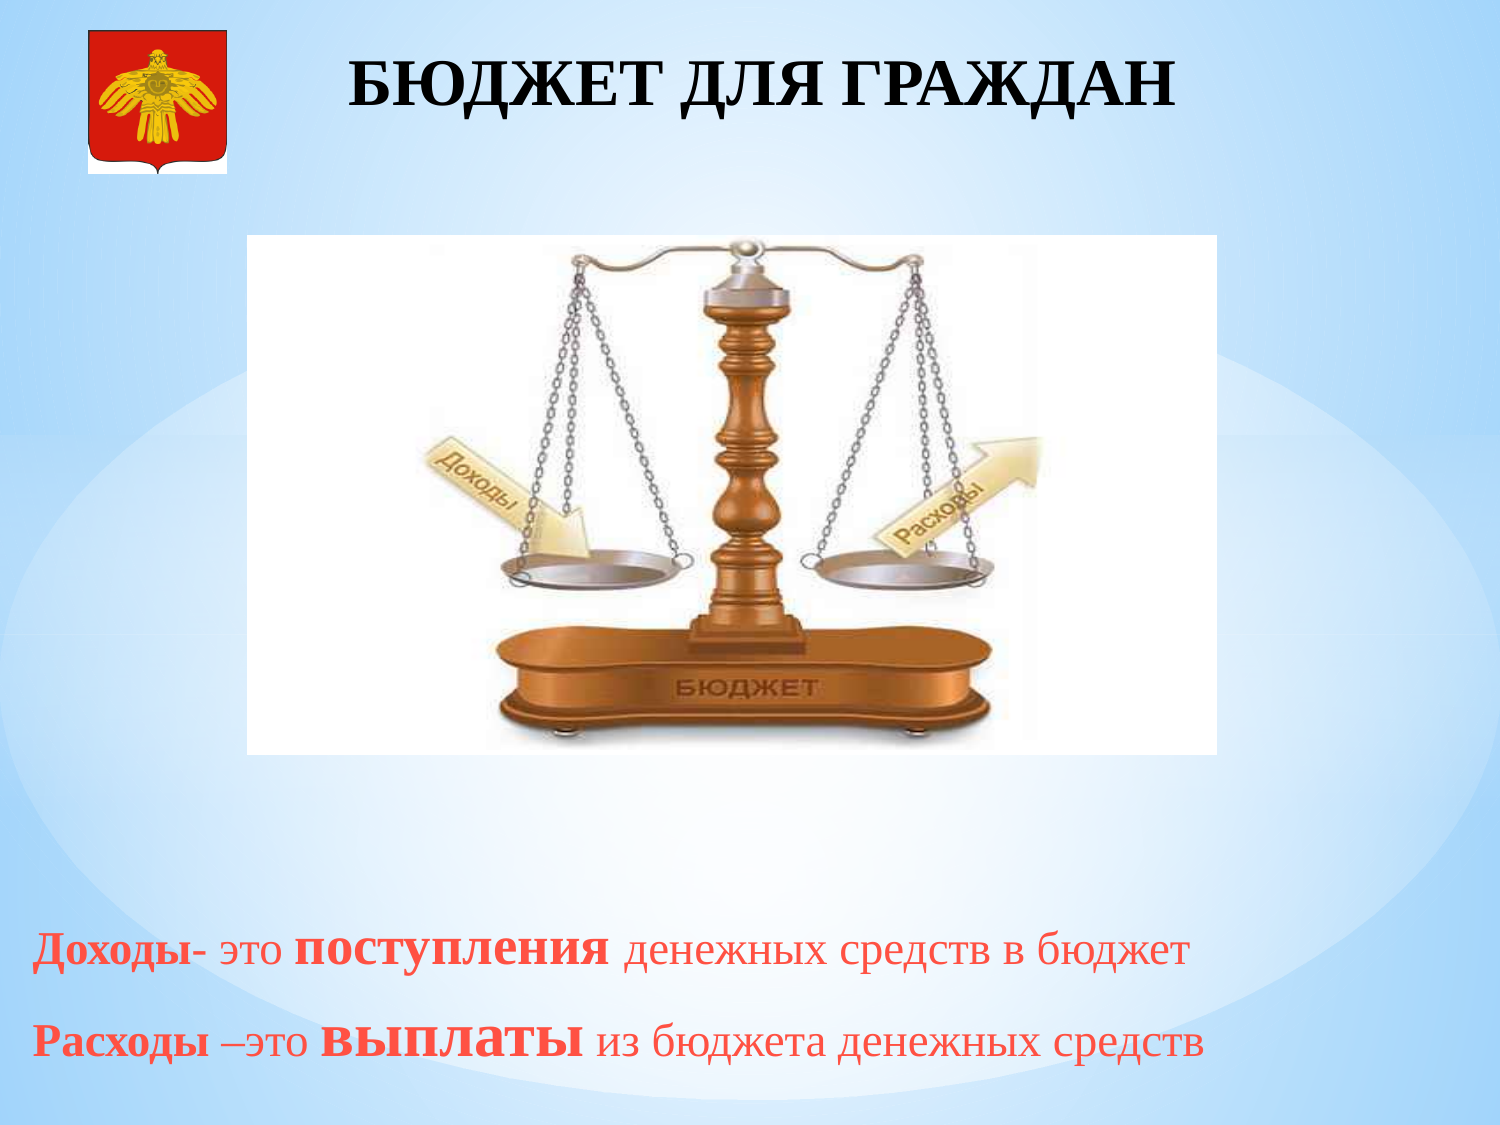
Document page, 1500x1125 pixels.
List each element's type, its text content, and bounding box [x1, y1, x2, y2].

title БЮДЖЕТ ДЛЯ ГРАЖДАН [159, 30, 1337, 204]
picture [247, 235, 1217, 756]
subtitle Доходы- это поступления денежных средств в бюджет Расходы –это выплаты из бюджета денежных средств [17, 168, 1471, 1083]
picture [88, 30, 227, 174]
